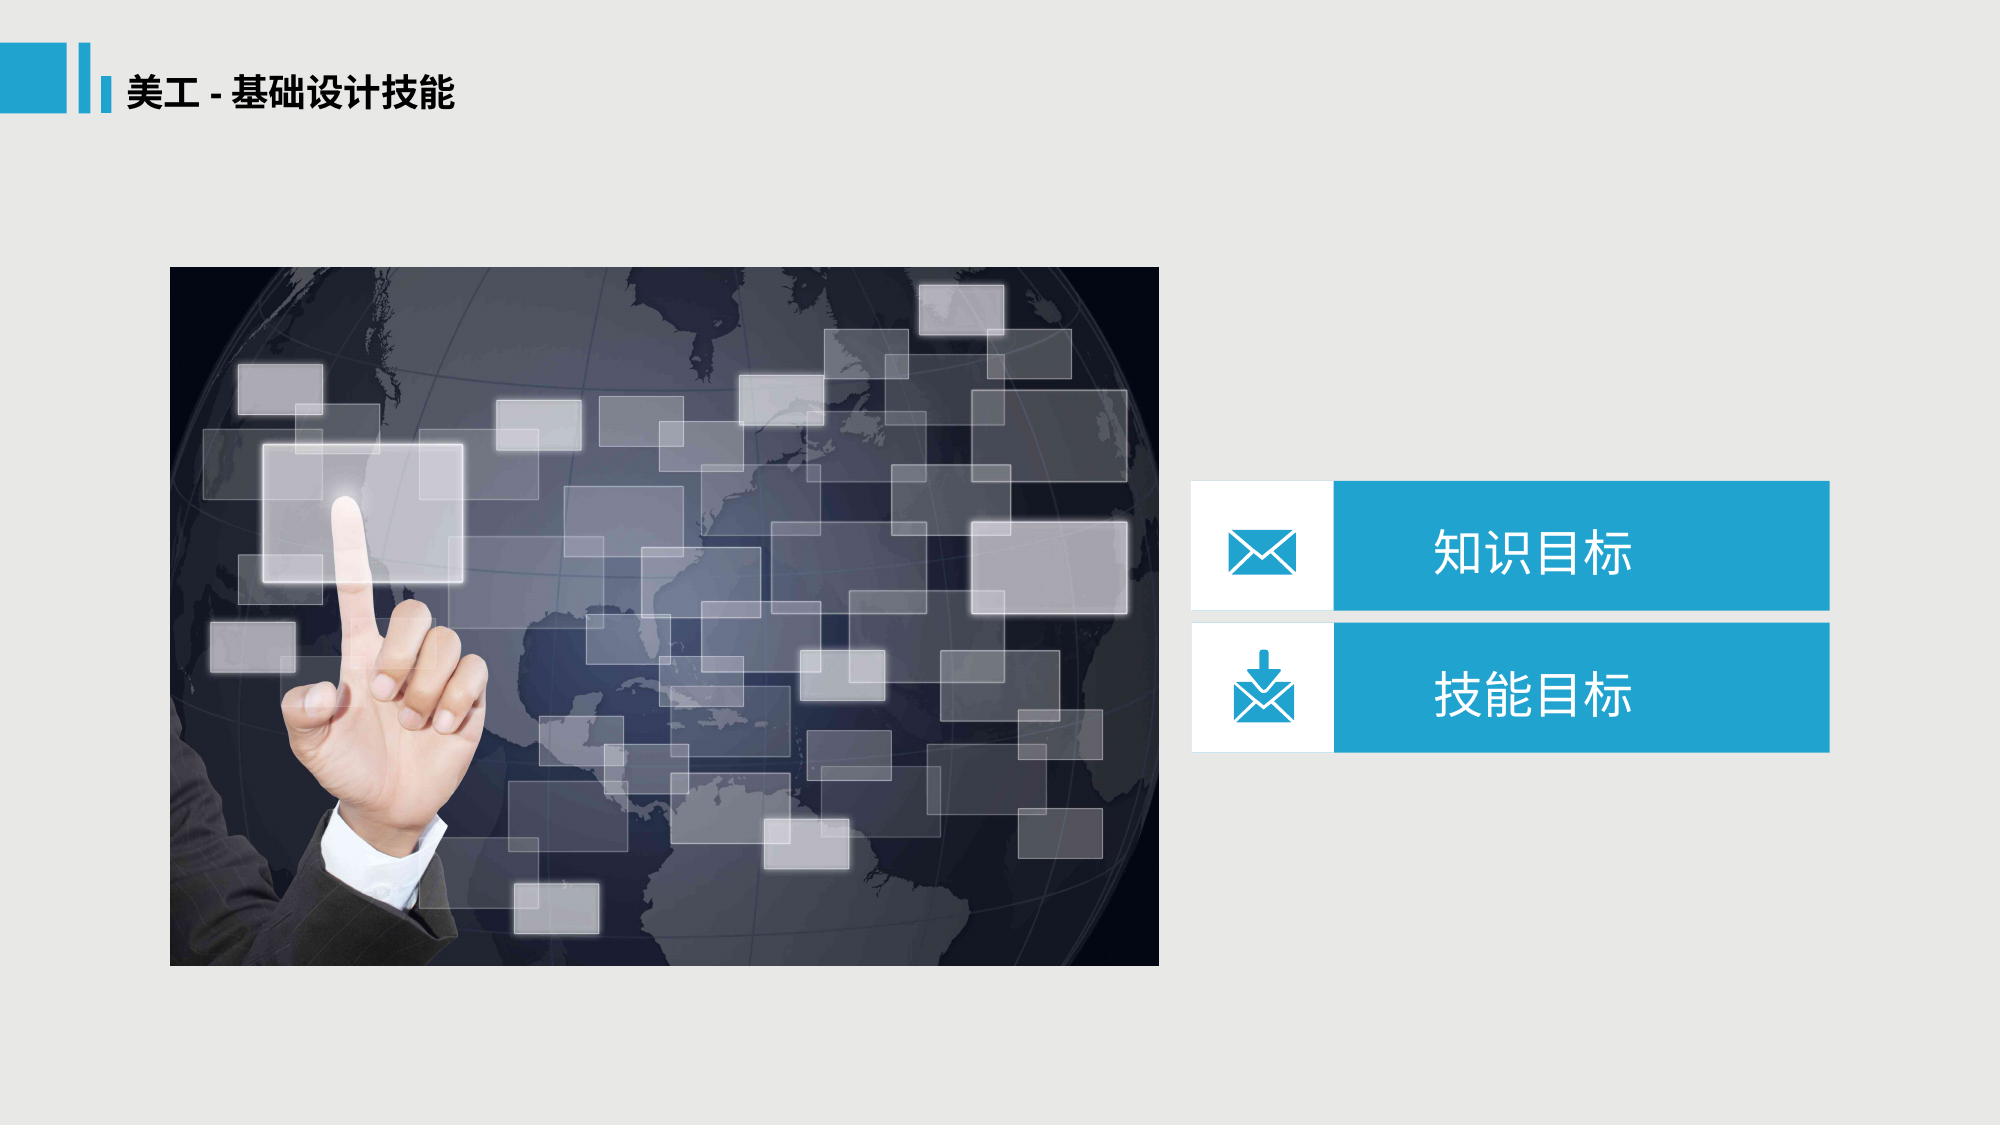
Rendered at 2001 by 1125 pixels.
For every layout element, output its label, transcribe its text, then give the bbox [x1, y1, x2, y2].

text_box 美工-基础设计技能 [111, 61, 519, 122]
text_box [0, 42, 112, 114]
picture [169, 266, 1159, 966]
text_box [1191, 622, 1830, 753]
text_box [1190, 480, 1830, 611]
